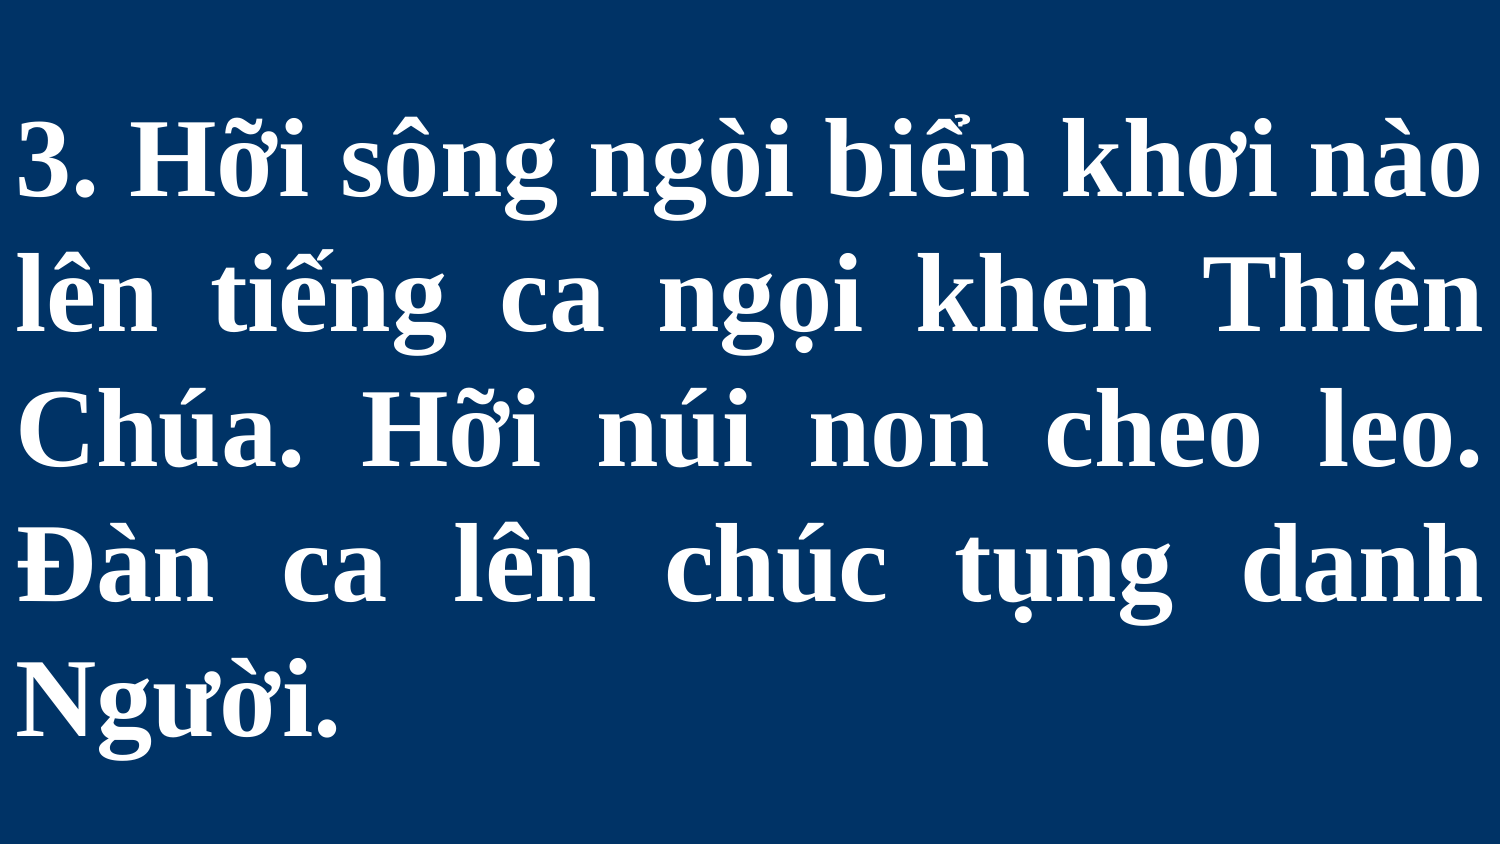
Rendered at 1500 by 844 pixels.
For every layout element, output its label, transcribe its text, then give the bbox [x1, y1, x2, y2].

title 3. Hỡi sông ngòi biển khơi nào lên tiếng ca ngọi khen Thiên Chúa. Hỡi núi non cheo leo. Ðàn ca lên chúc tụng danh Người. [0, 0, 1500, 844]
